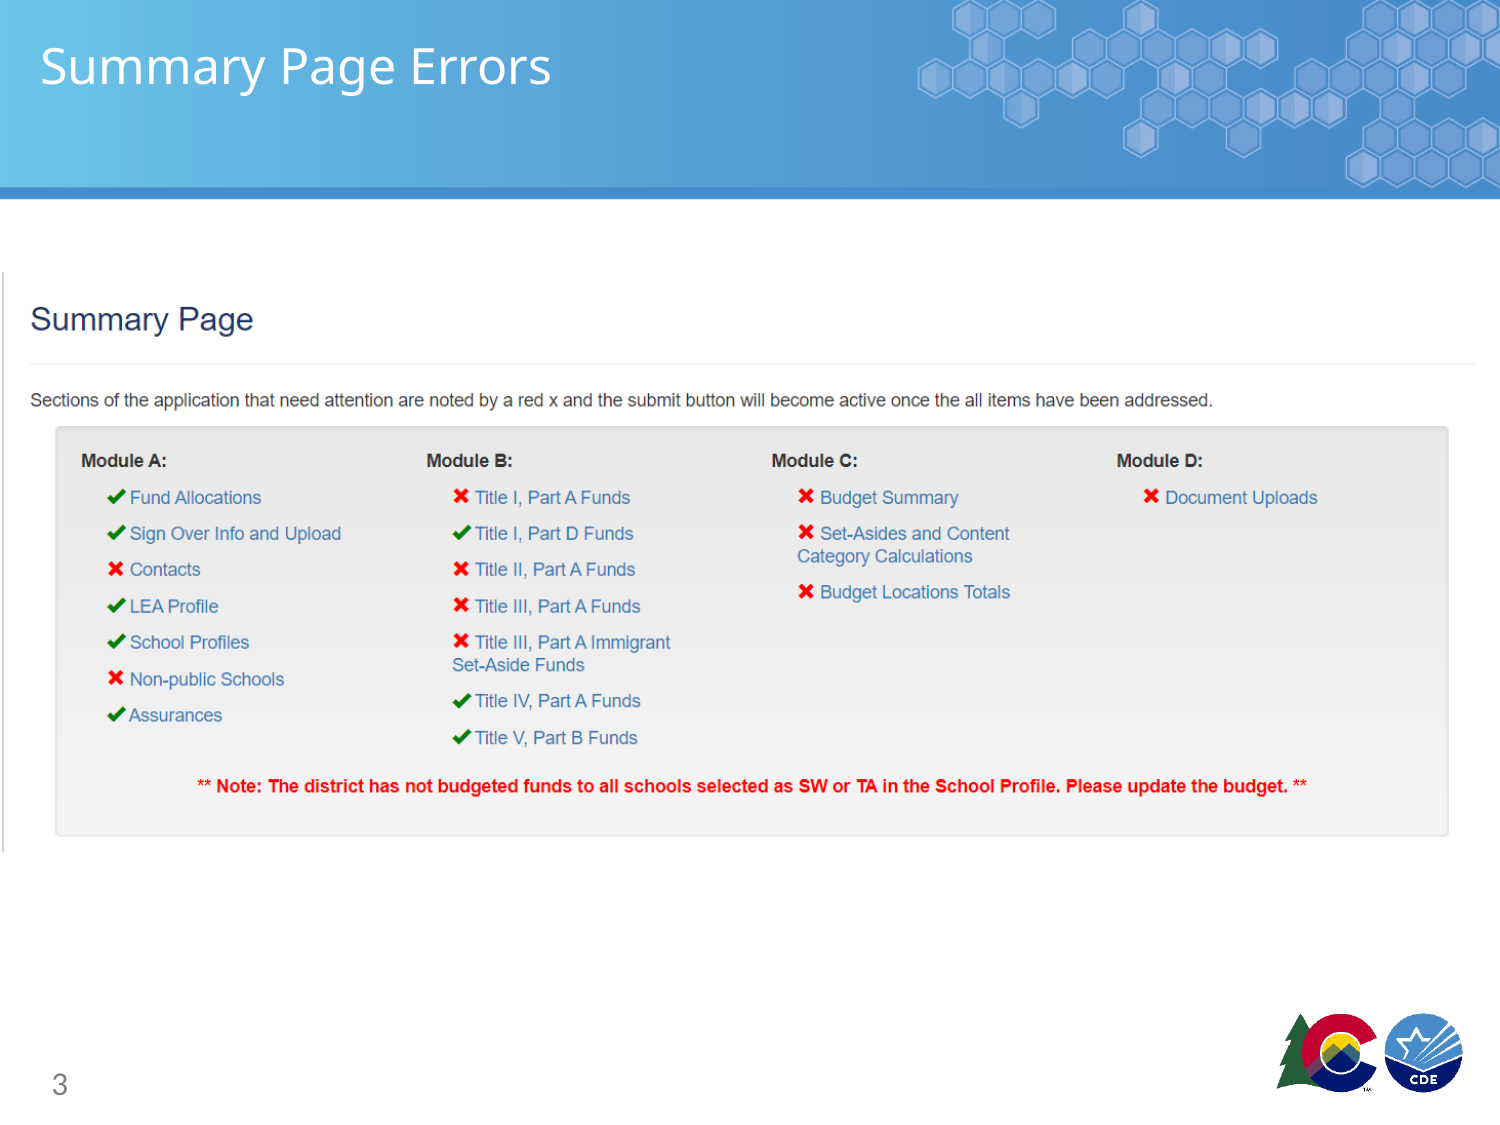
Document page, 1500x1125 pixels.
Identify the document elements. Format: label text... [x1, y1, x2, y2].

picture [0, 272, 1500, 853]
title Summary Page Errors [40, 41, 1038, 166]
picture [1275, 1012, 1463, 1093]
slide_number 3 [36, 1054, 375, 1115]
picture [0, 0, 1500, 200]
